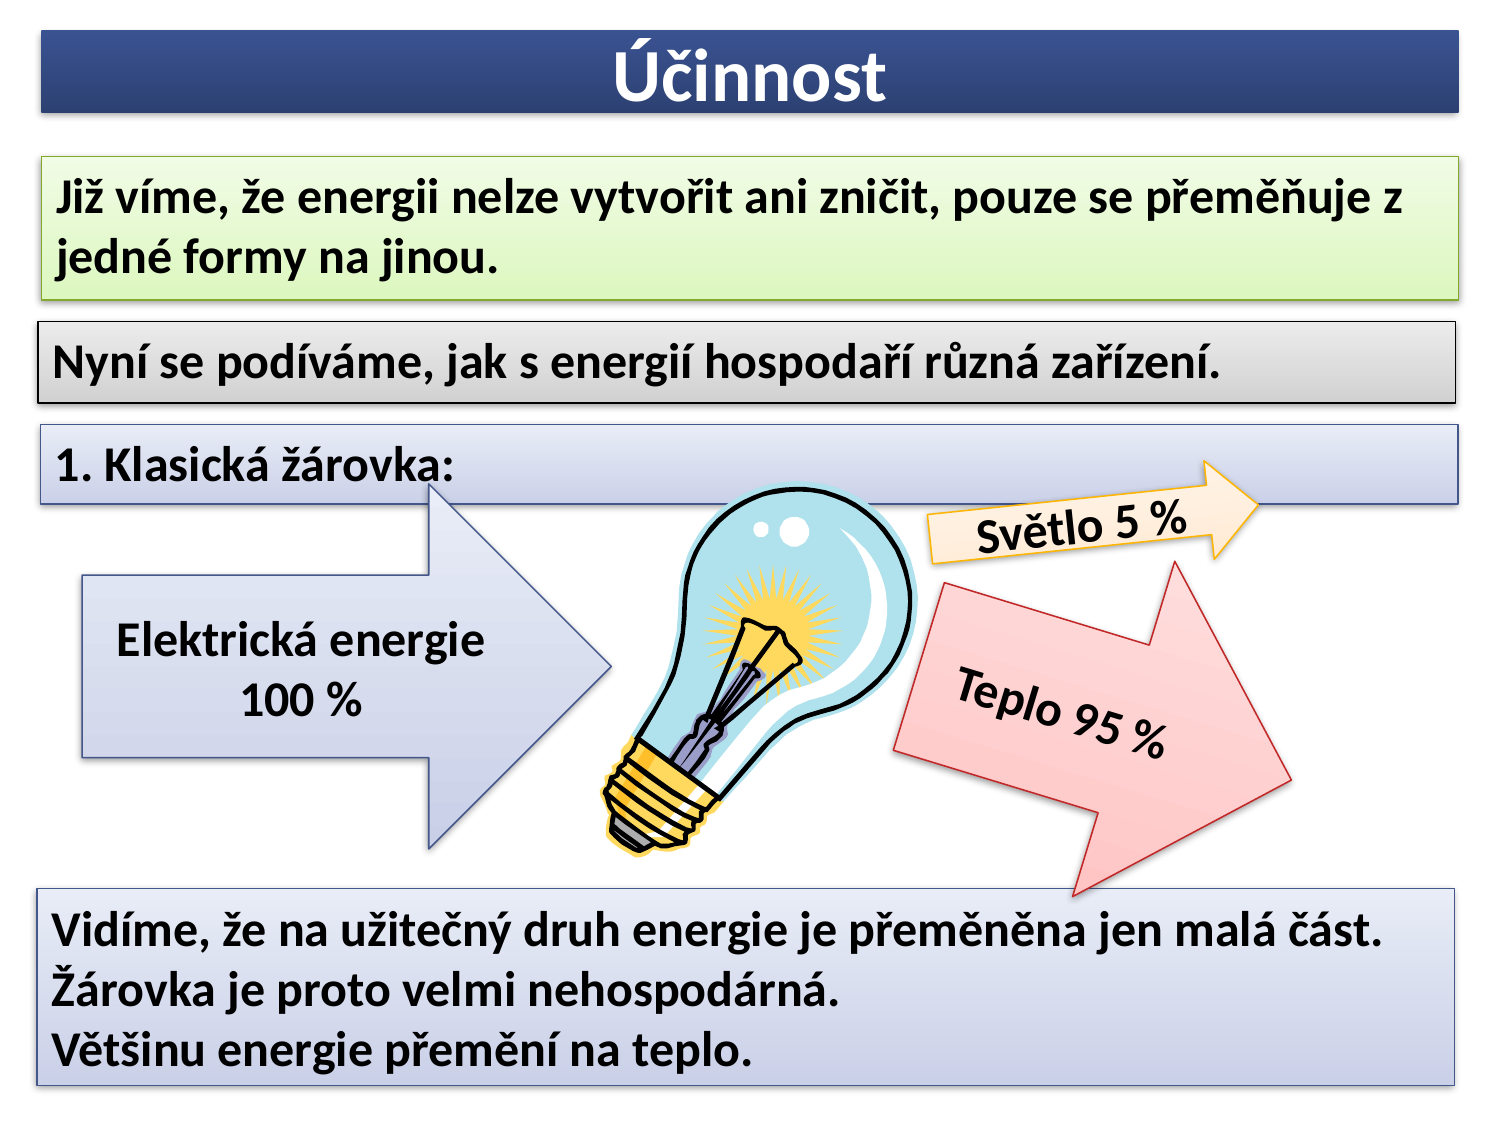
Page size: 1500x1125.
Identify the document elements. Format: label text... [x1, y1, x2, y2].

title Účinnost [41, 30, 1459, 113]
text_box Teplo 95 % [924, 560, 1293, 898]
text_box Světlo 5 % [926, 460, 1260, 565]
text_box Elektrická energie 100 % [81, 483, 593, 850]
picture [598, 479, 920, 859]
text_box Již víme, že energii nelze vytvořit ani zničit, pouze se přeměňuje z jedné formy na jinou. [41, 156, 1459, 301]
text_box Nyní se podíváme, jak s energií hospodaří různá zařízení. [37, 321, 1456, 404]
text_box Vidíme, že na užitečný druh energie je přeměněna jen malá část. Žárovka je proto velmi nehospodárná. Většinu energie přemění na teplo. [36, 888, 1455, 1086]
text_box 1. Klasická žárovka: [40, 424, 1459, 505]
